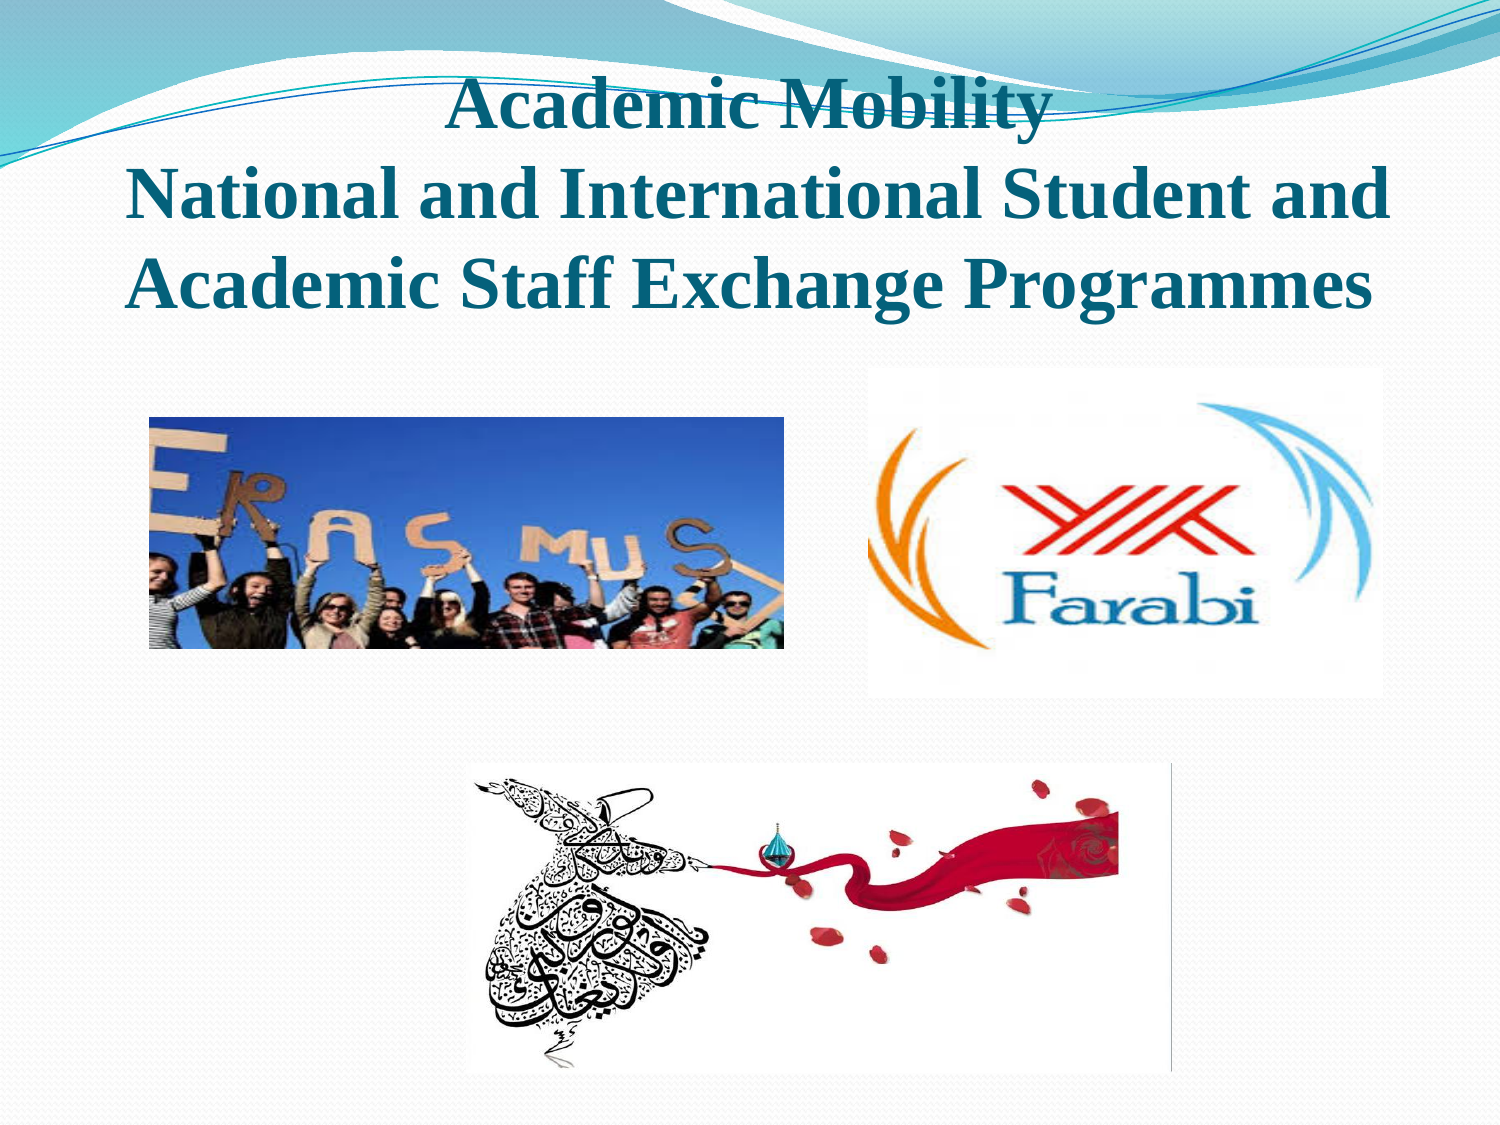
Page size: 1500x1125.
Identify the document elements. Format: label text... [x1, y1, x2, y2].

picture [148, 417, 784, 649]
picture [466, 762, 1172, 1073]
title Academic Mobility National and International Student and Academic Staff Exchange Programmes [75, 172, 1424, 324]
picture [867, 368, 1383, 699]
